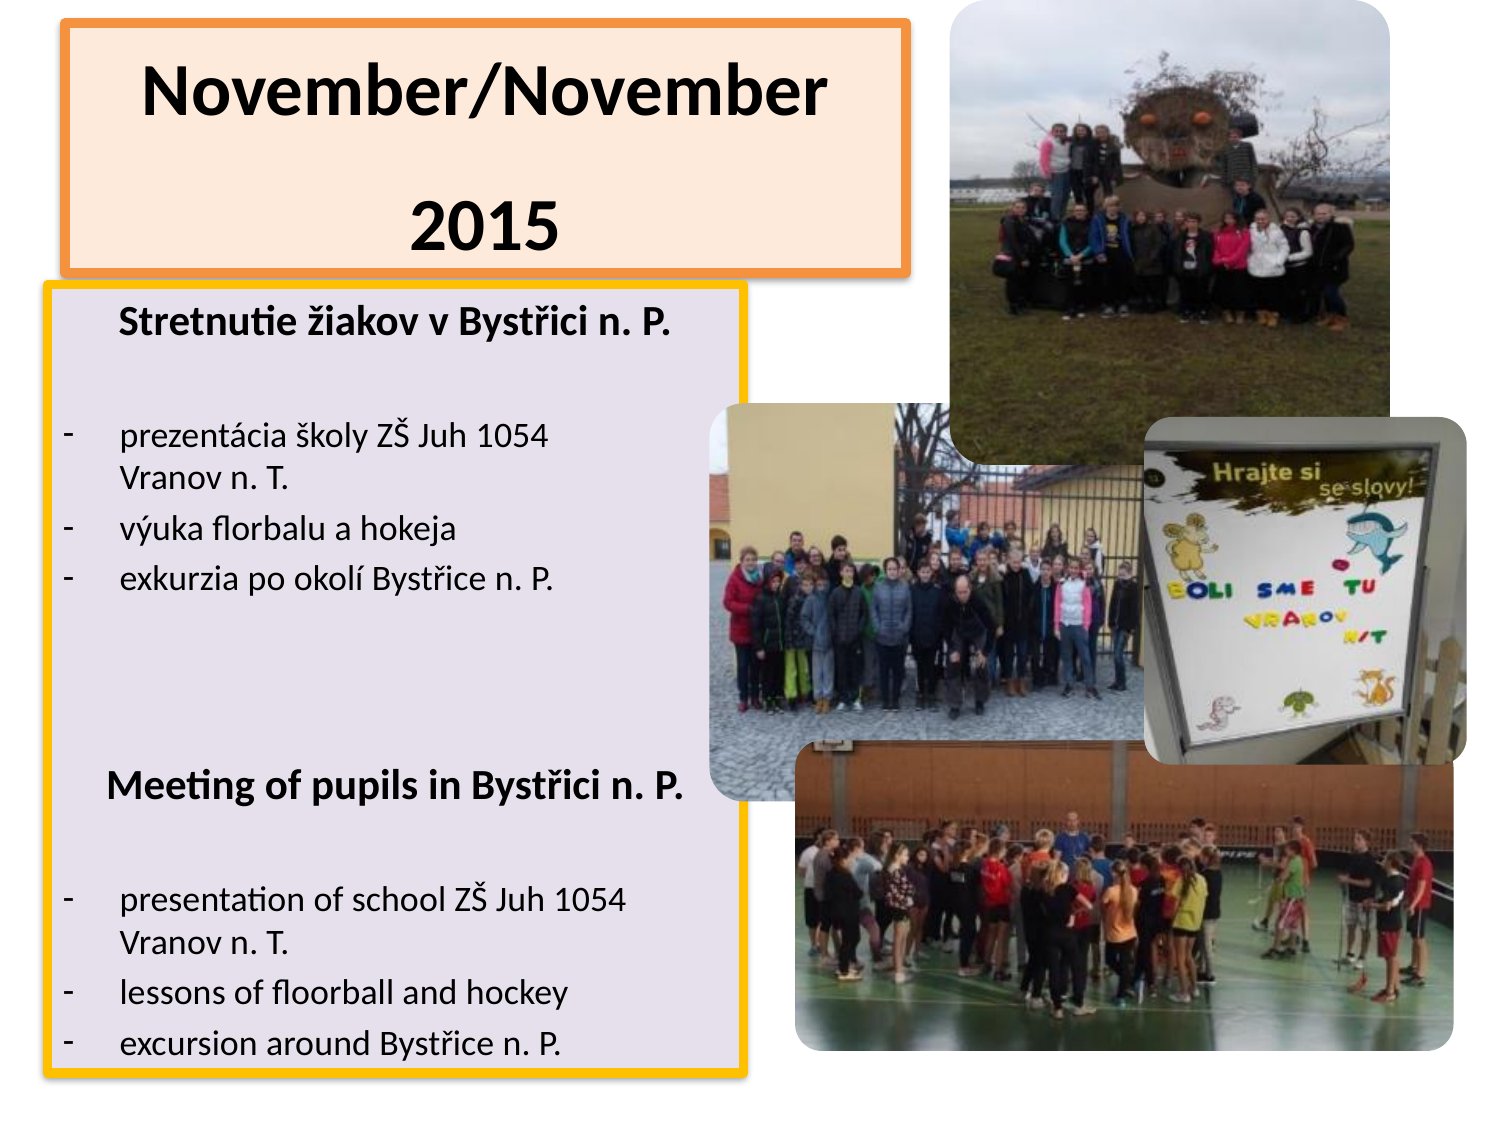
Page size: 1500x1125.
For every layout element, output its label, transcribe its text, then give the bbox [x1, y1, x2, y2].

list Stretnutie žiakov v Bystřici n. P. prezentácia školy ZŠ Juh 1054 Vranov n. T. výuka florbalu a hokeja exkurzia po okolí Bystřice n. P. Meeting of pupils in Bystřici n. P. presentation of school ZŠ Juh 1054 Vranov n. T. lessons of floorball and hockey excursion around Bystřice n. P. [47, 284, 744, 1074]
title November/November 2015 [64, 22, 907, 274]
picture [709, 0, 1467, 1052]
